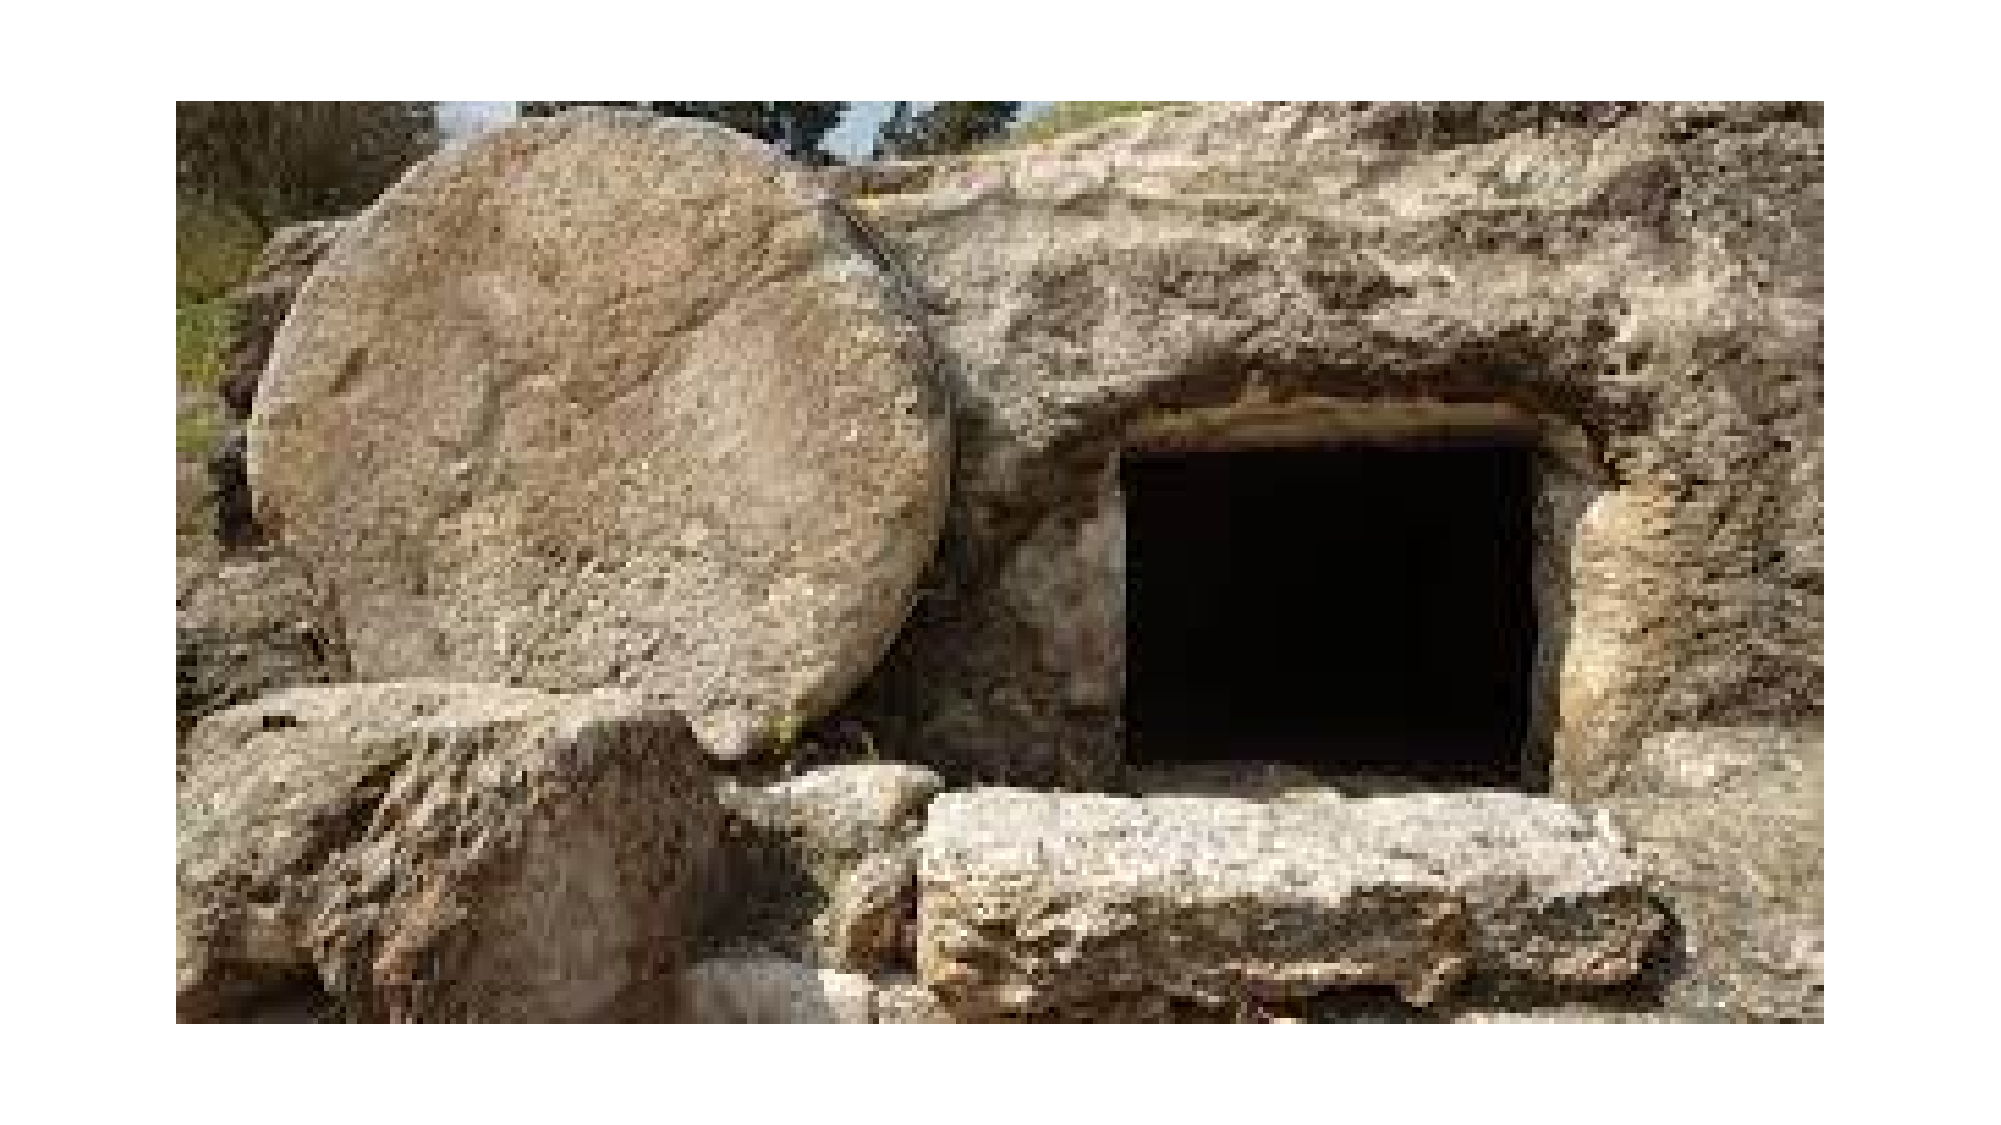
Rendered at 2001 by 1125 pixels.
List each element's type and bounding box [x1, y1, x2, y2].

picture [176, 101, 1824, 1024]
